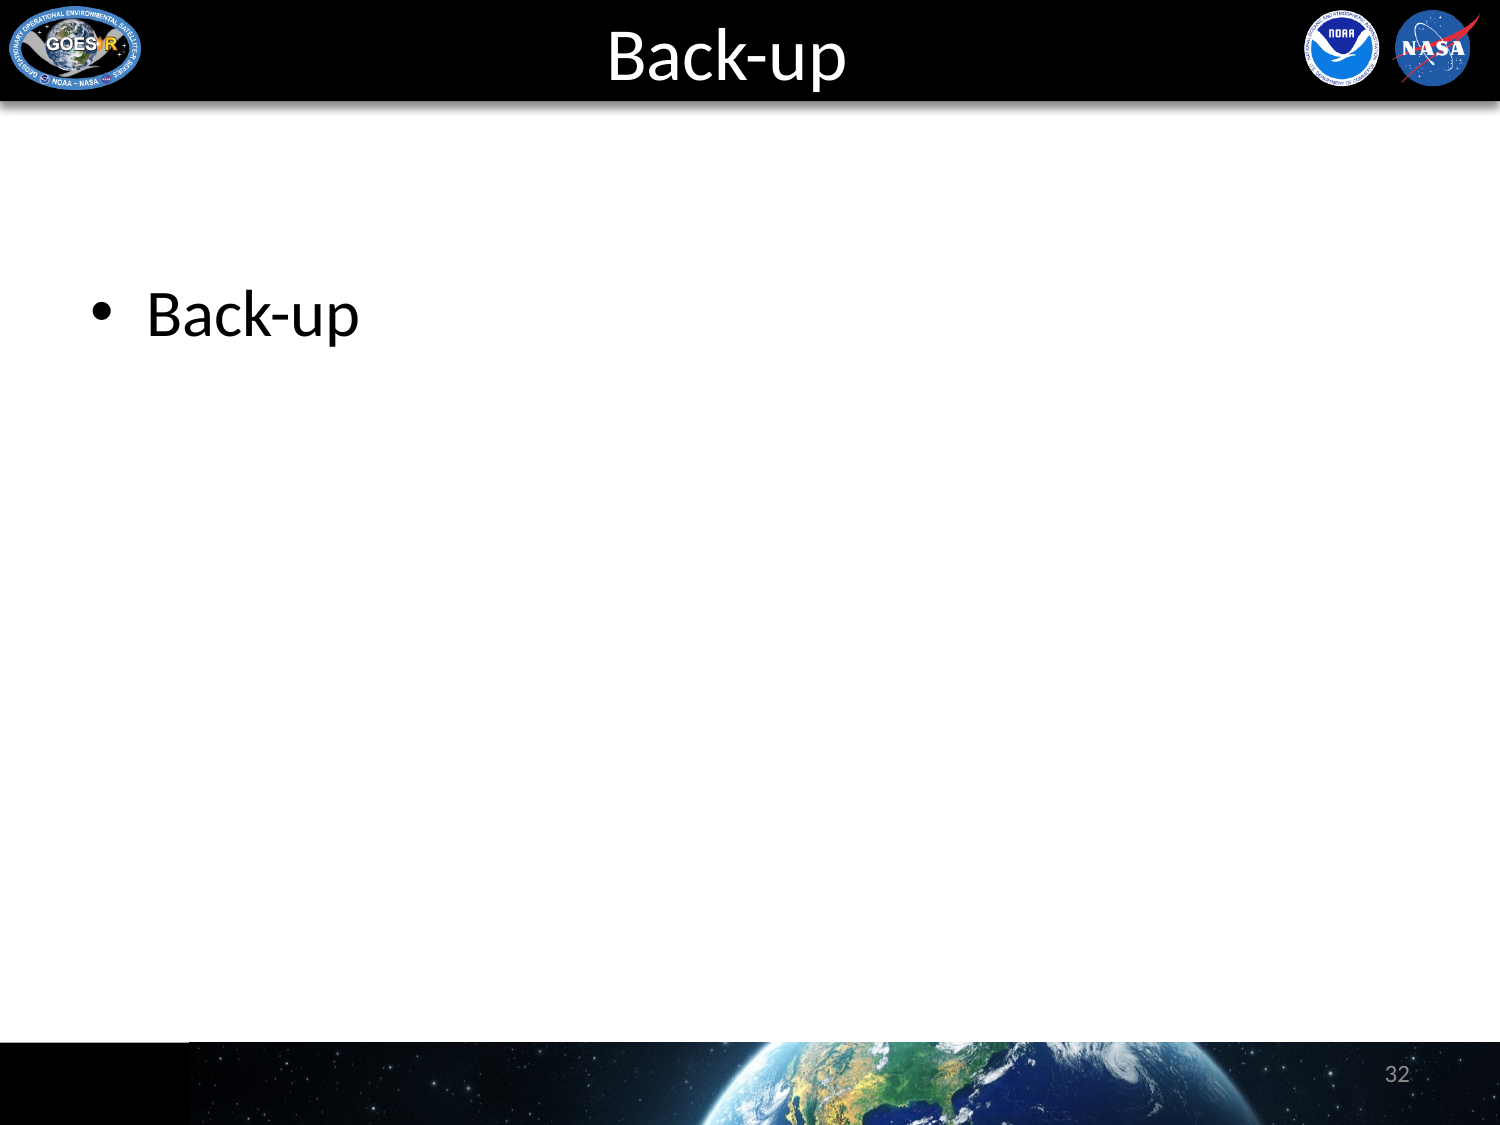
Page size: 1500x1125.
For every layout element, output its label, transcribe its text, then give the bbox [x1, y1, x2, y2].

picture [9, 6, 141, 90]
list Back-up [74, 262, 1426, 1006]
picture [1390, 9, 1481, 87]
slide_number 32 [1074, 1042, 1425, 1103]
picture [1303, 9, 1380, 87]
picture [189, 1042, 1500, 1125]
title Back-up [151, 10, 1304, 91]
